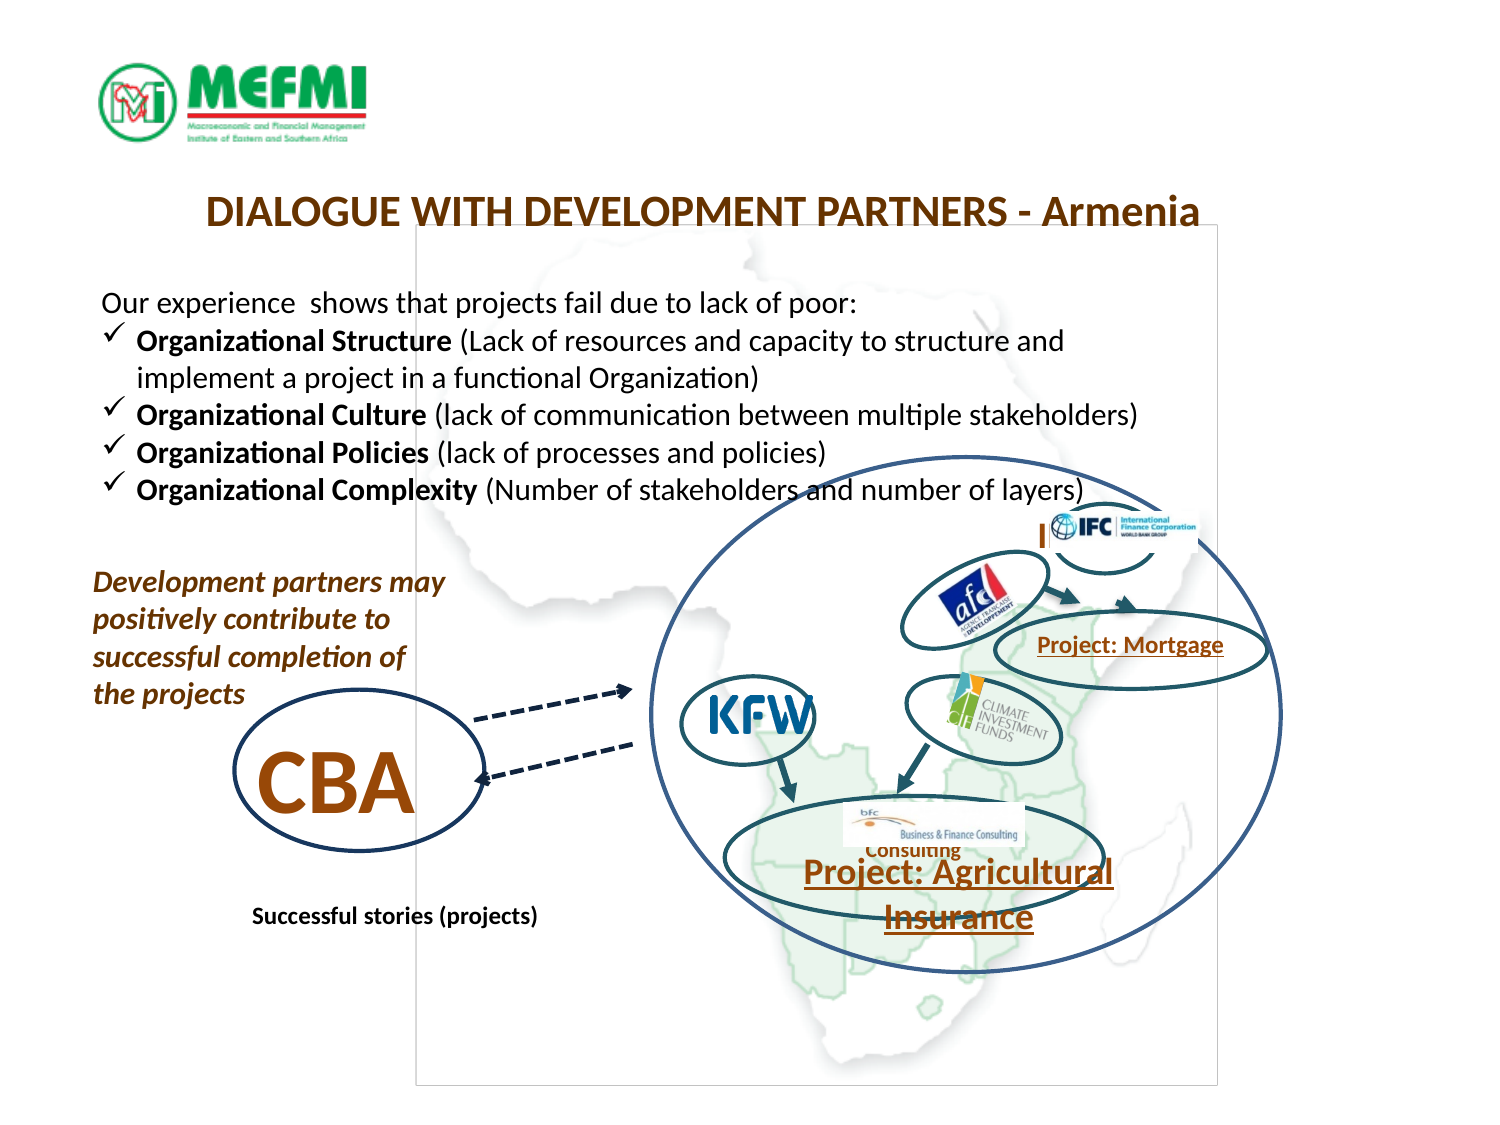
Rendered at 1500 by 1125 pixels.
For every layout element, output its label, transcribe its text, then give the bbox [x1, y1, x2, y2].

picture [1049, 511, 1213, 553]
picture [710, 694, 814, 735]
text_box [1045, 588, 1081, 604]
picture [842, 801, 1025, 847]
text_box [242, 456, 1281, 973]
text_box [232, 756, 237, 793]
picture [943, 572, 1009, 629]
picture [951, 684, 1052, 738]
title DIALOGUE WITH DEVELOPMENT PARTNERS - Armenia [151, 174, 1257, 244]
text_box Development partners may positively contribute to successful completion of the projects [78, 553, 237, 756]
text_box Our experience shows that projects fail due to lack of poor: Organizational Structure (Lack of resources and capacity to structure and implement a project in a functional Organization) Organizational Culture (lack of communication between multiple stakeholders) Organizational Policies (lack of processes and policies) Organizational Complexity (Number of stakeholders and number of layers) [86, 274, 1169, 552]
